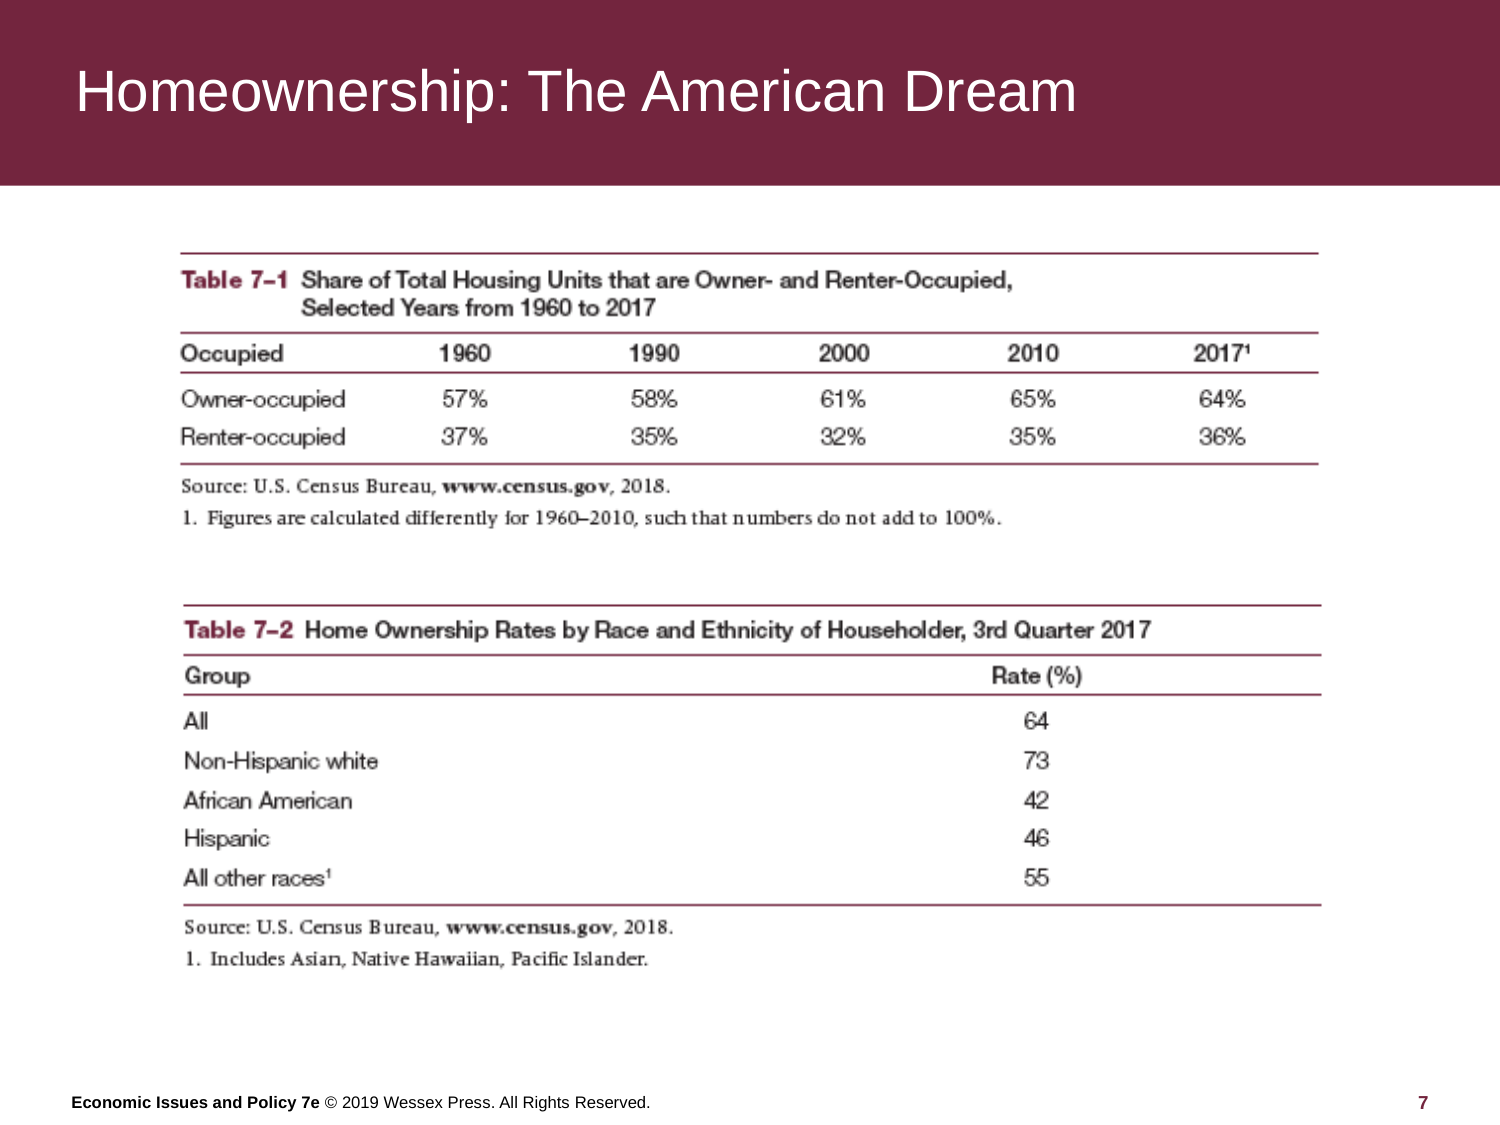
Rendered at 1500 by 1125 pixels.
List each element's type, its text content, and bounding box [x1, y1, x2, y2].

picture [169, 247, 1331, 533]
title Homeownership: The American Dream [0, 0, 1500, 186]
picture [175, 599, 1324, 974]
